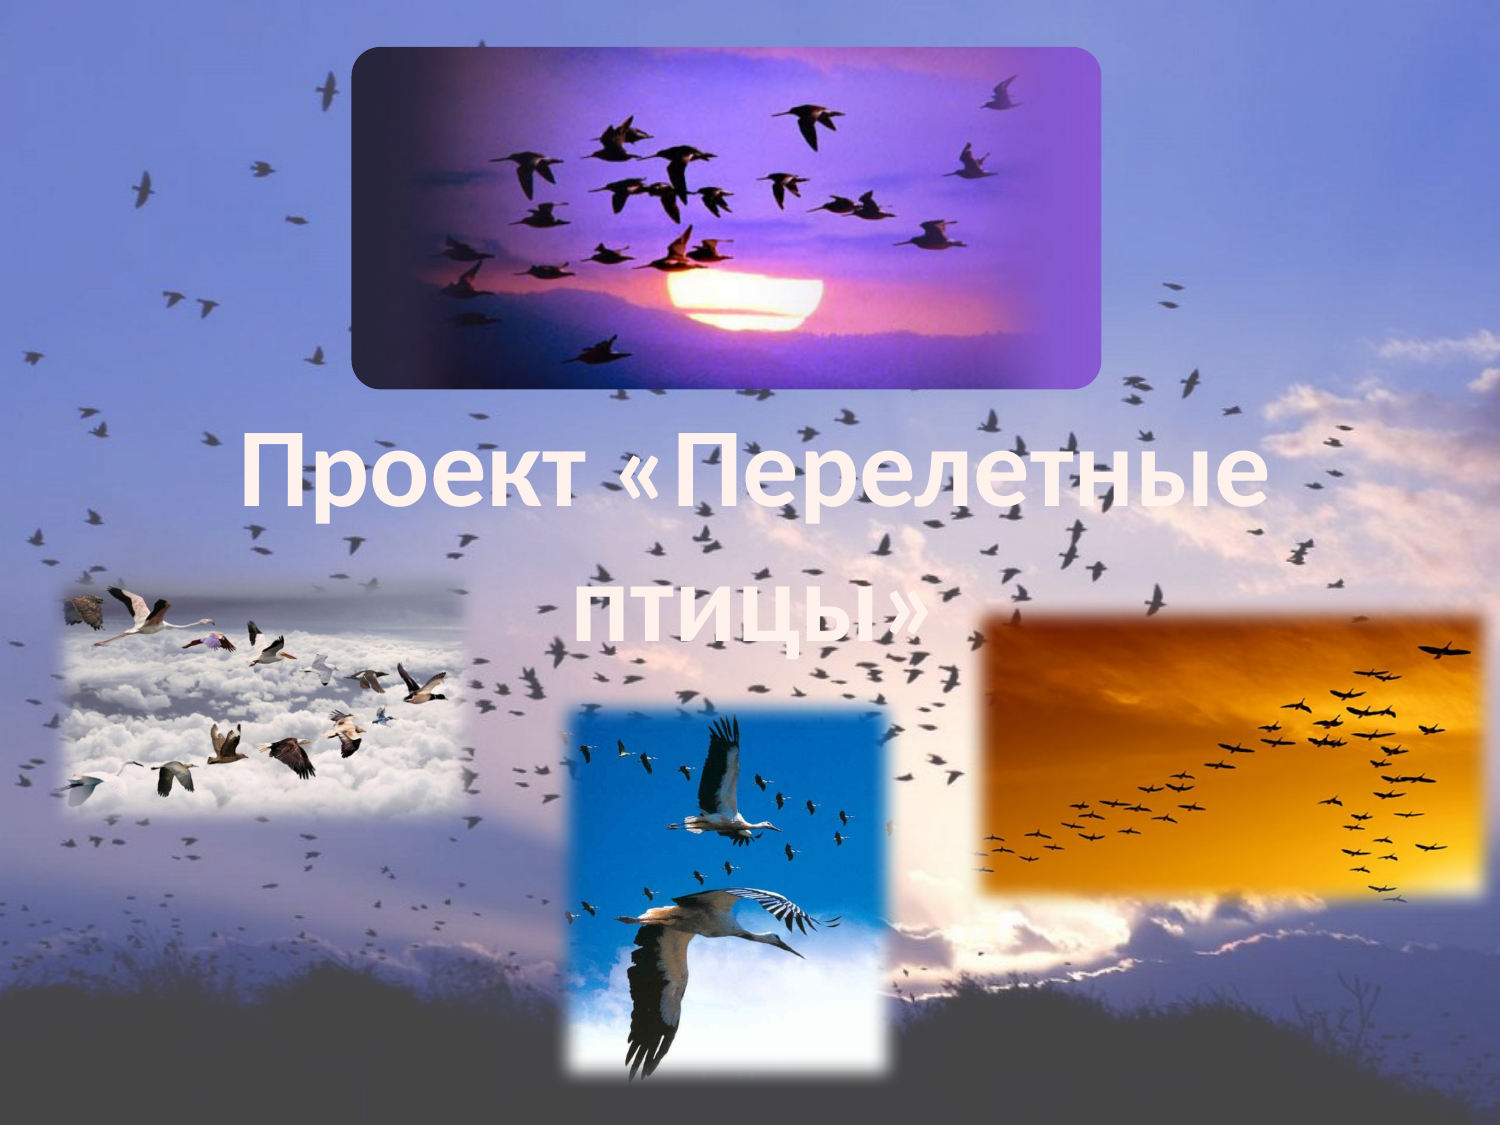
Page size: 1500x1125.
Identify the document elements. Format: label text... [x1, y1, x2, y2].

picture [550, 691, 905, 1090]
picture [963, 597, 1500, 915]
picture [46, 562, 481, 834]
text_box Проект «Перелетные птицы» [93, 386, 1418, 672]
picture [351, 46, 1102, 390]
